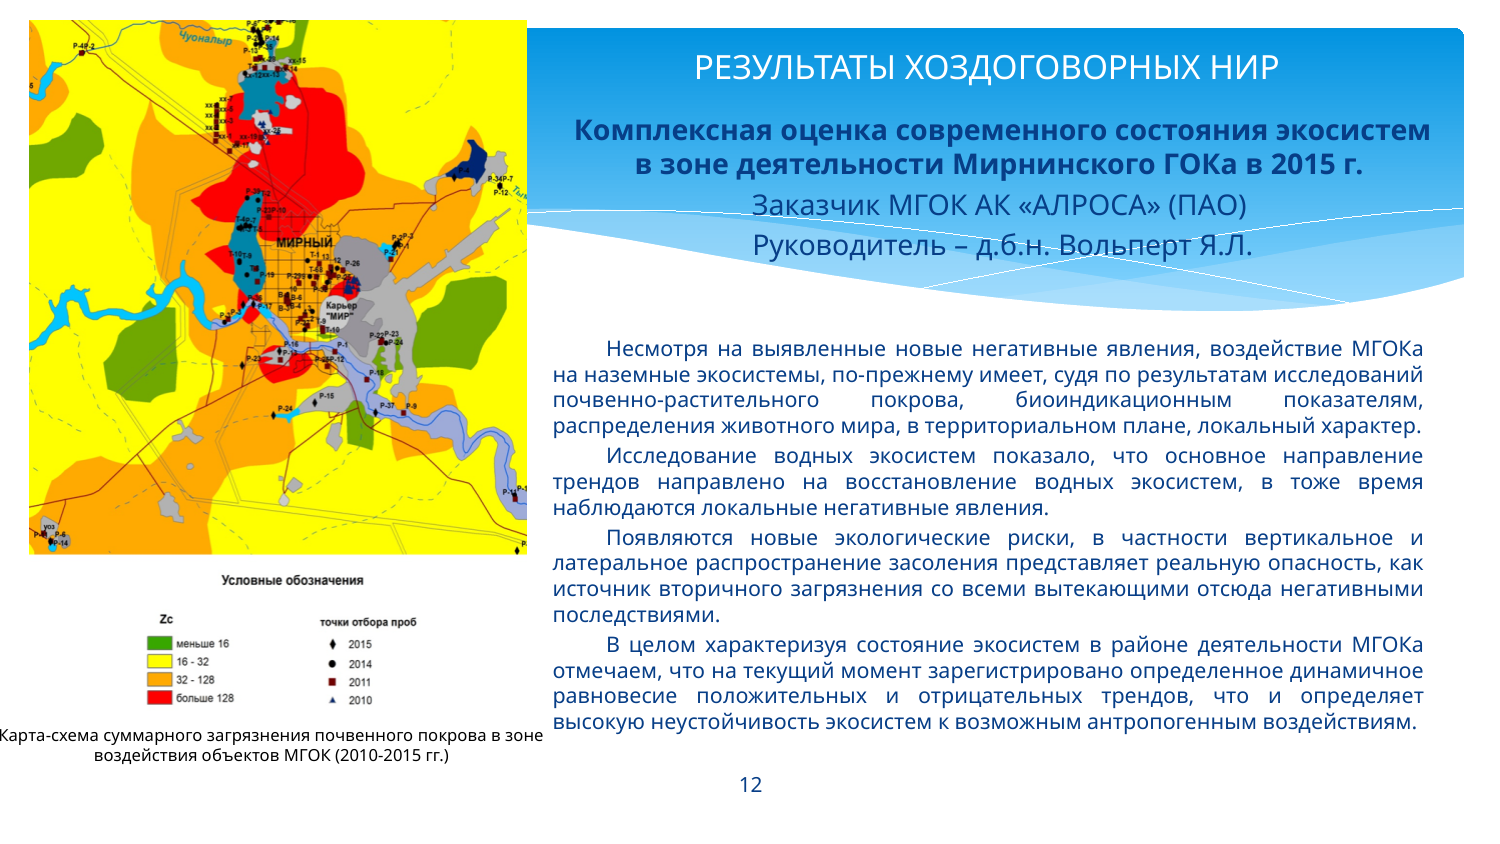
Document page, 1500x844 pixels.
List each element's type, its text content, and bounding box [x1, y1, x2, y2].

list Несмотря на выявленные новые негативные явления, воздействие МГОКа на наземные экосистемы, по-прежнему имеет, судя по результатам исследований почвенно-растительного покрова, биоиндикационным показателям, распределения животного мира, в территориальном плане, локальный характер. Исследование водных экосистем показало, что основное направление трендов направлено на восстановление водных экосистем, в тоже время наблюдаются локальные негативные явления. Появляются новые экологические риски, в частности вертикальное и латеральное распространение засоления представляет реальную опасность, как источник вторичного загрязнения со всеми вытекающими отсюда негативными последствиями. В целом характеризуя состояние экосистем в районе деятельности МГОКа отмечаем, что на текущий момент зарегистрировано определенное динамичное равновесие положительных и отрицательных трендов, что и определяет высокую неустойчивость экосистем к возможным антропогенным воздействиям. [537, 327, 1441, 777]
slide_number 12 [655, 763, 847, 808]
text_box Карта-схема суммарного загрязнения почвенного покрова в зоне воздействия объектов МГОК (2010-2015 гг.) [0, 717, 573, 772]
title РЕЗУЛЬТАТЫ ХОЗДОГОВОРНЫХ НИР [549, 41, 1425, 92]
picture [29, 19, 527, 716]
text_box Комплексная оценка современного состояния экосистем в зоне деятельности Мирнинского ГОКа в 2015 г. Заказчик МГОК АК «АЛРОСА» (ПАО) Руководитель – д.б.н. Вольперт Я.Л. [549, 104, 1458, 292]
